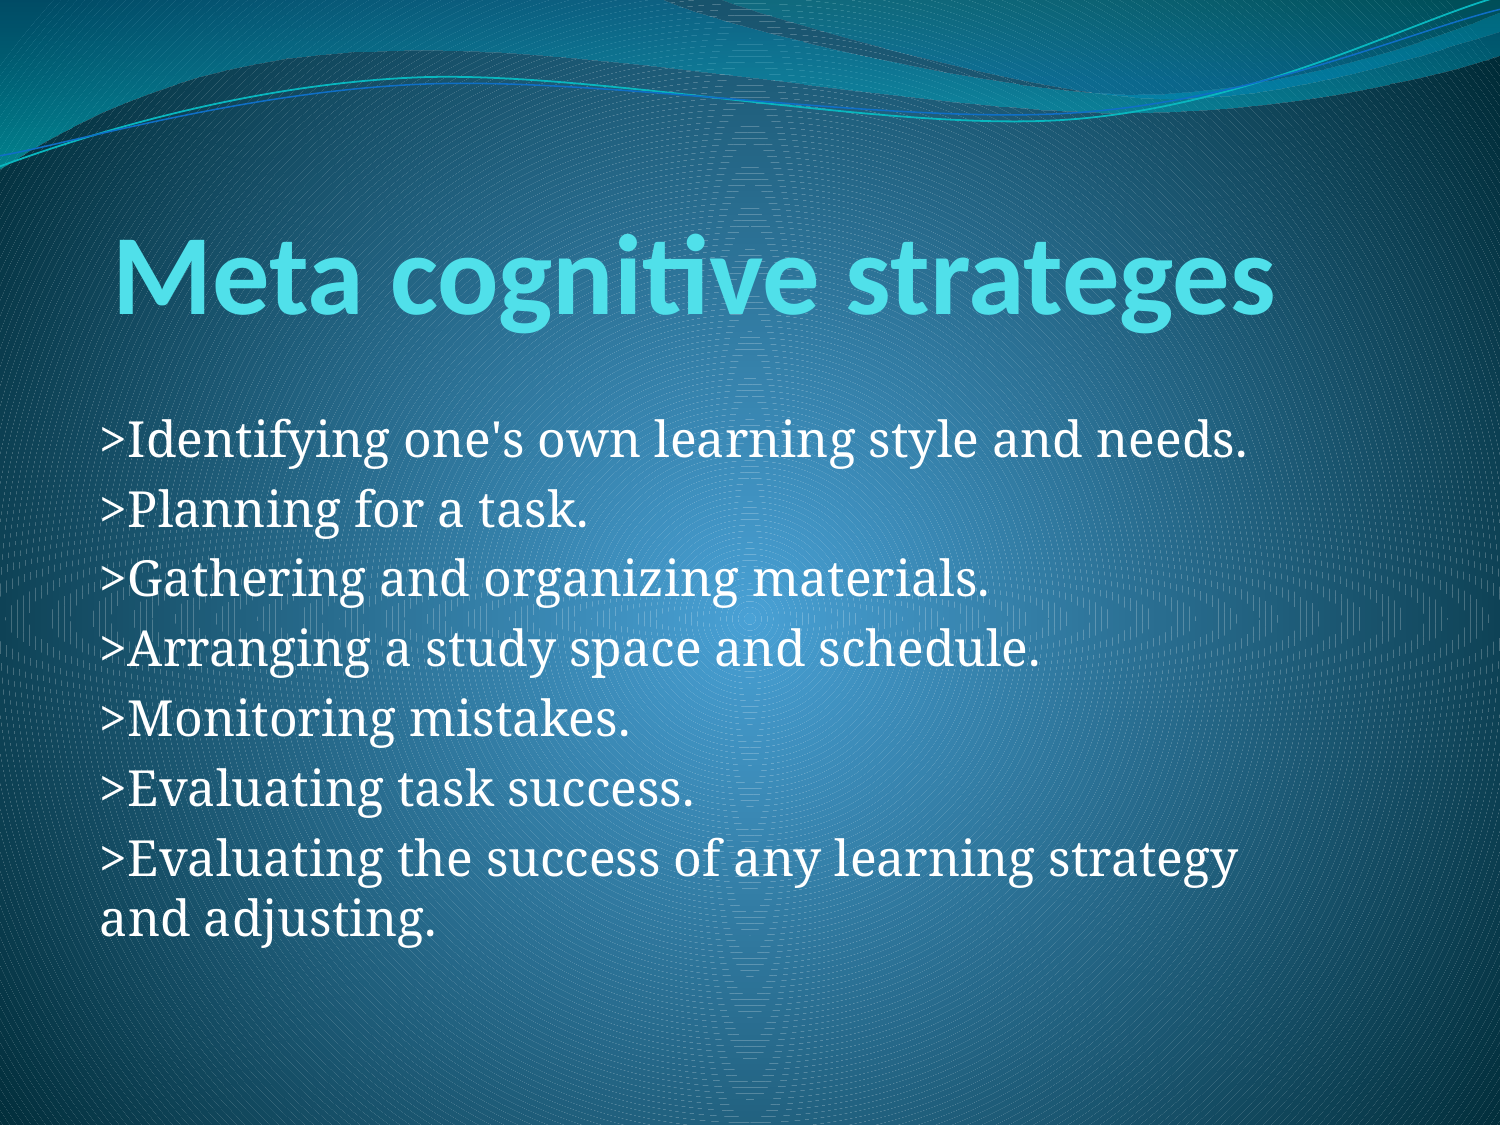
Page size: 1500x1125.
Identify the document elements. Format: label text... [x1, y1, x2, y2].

subtitle >Identifying one's own learning style and needs. >Planning for a task. >Gathering and organizing materials. >Arranging a study space and schedule. >Monitoring mistakes. >Evaluating task success. >Evaluating the success of any learning strategy and adjusting. [99, 399, 1325, 963]
title Meta cognitive strateges [112, 62, 1313, 338]
